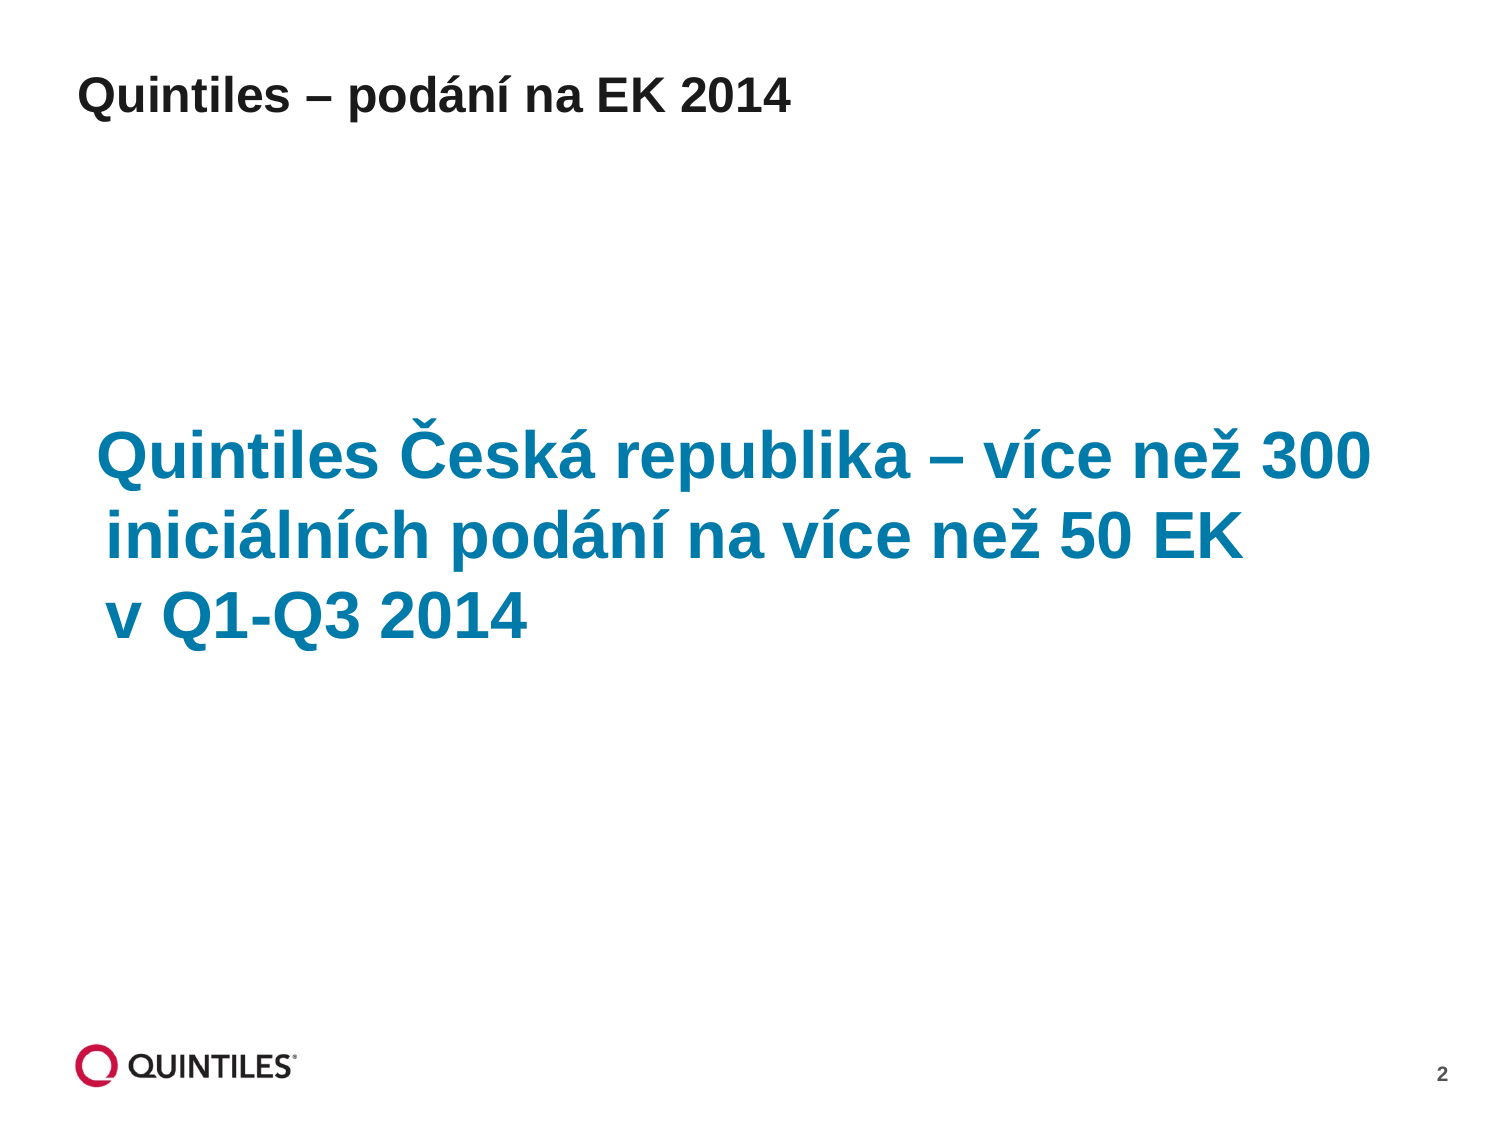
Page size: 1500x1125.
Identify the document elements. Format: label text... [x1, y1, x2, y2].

picture [0, 1034, 316, 1125]
title Quintiles – podání na EK 2014 [63, 55, 1433, 192]
list Quintiles Česká republika – více než 300 iniciálních podání na více než 50 EK v Q1-Q3 2014 [63, 206, 1433, 1011]
